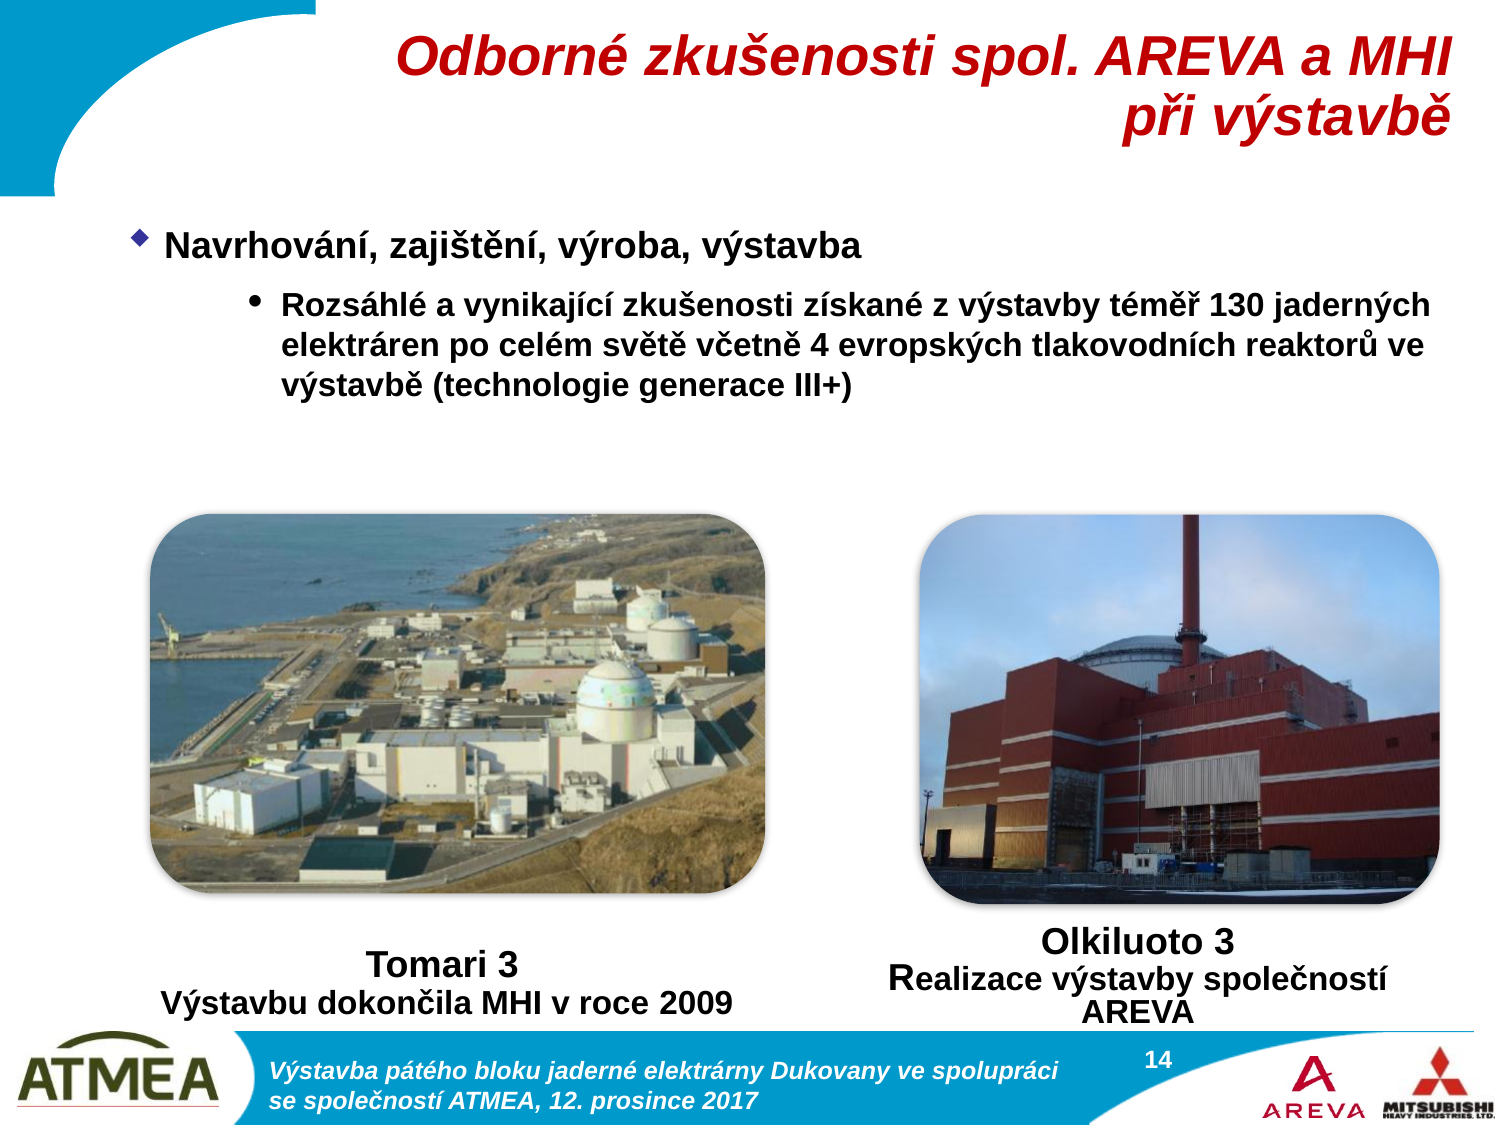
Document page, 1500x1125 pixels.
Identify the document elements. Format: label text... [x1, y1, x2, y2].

text_box Navrhování, zajištění, výroba, výstavba Rozsáhlé a vynikající zkušenosti získané z výstavby téměř 130 jaderných elektráren po celém světě včetně 4 evropských tlakovodních reaktorů ve výstavbě (technologie generace III+) [76, 172, 1482, 445]
picture [919, 514, 1440, 905]
picture [1090, 1031, 1495, 1125]
text_box Tomari 3 Výstavbu dokončila MHI v roce 2009 [0, 928, 832, 999]
picture [149, 513, 766, 894]
text_box Odborné zkušenosti spol. AREVA a MHI při výstavbě [360, 19, 1467, 149]
picture [17, 1031, 254, 1125]
text_box Olkiluoto 3 Realizace výstavby společností AREVA [832, 928, 1444, 1028]
